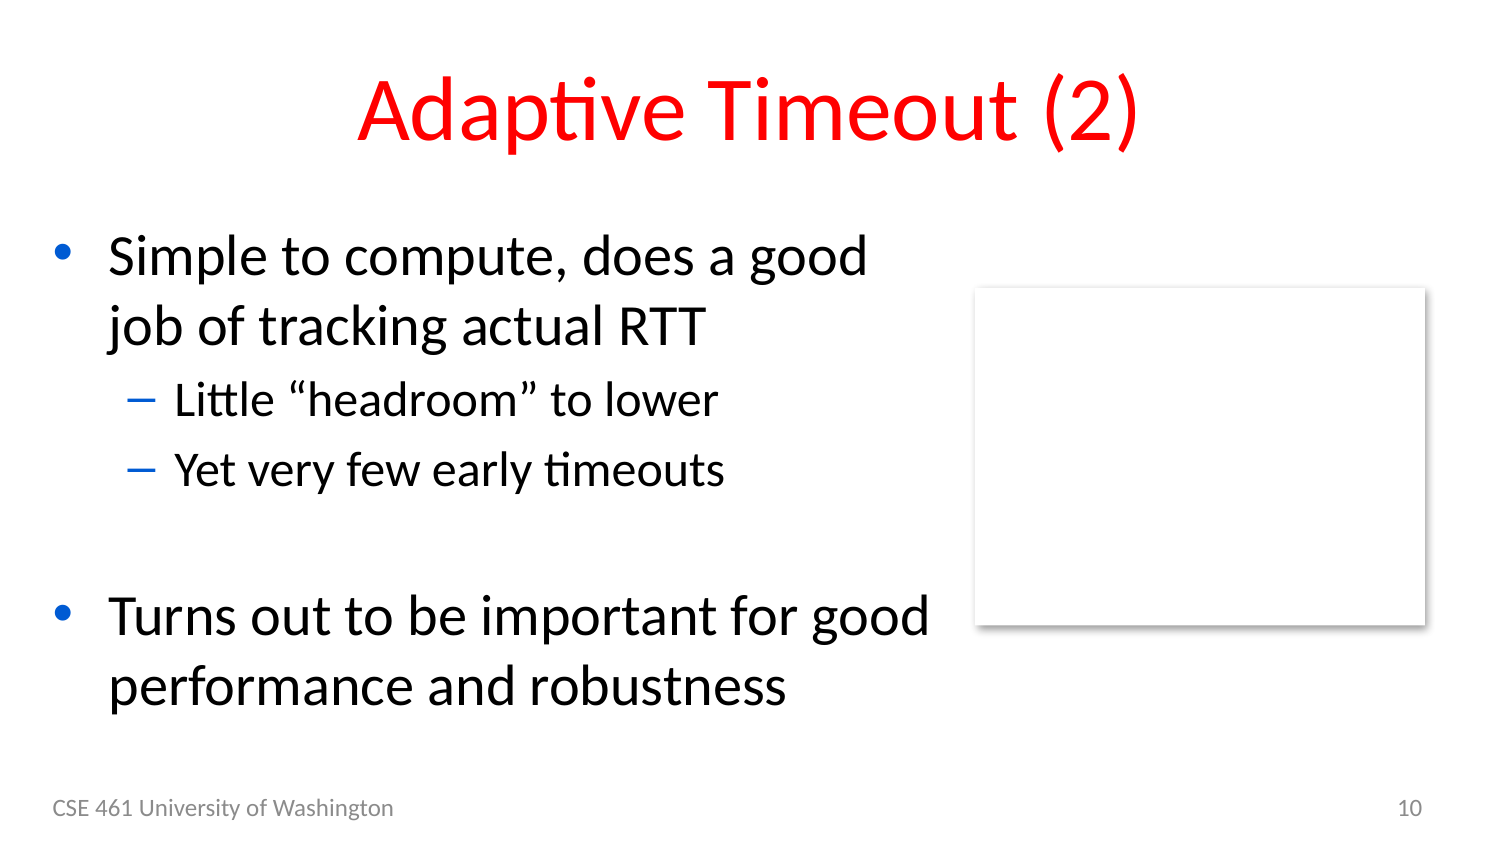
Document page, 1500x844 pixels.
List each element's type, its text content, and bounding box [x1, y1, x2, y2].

slide_number 10 [1087, 784, 1438, 830]
footer CSE 461 University of Washington [37, 784, 513, 830]
list Simple to compute, does a good job of tracking actual RTT Little “headroom” to lower Yet very few early timeouts Turns out to be important for good performance and robustness [37, 209, 975, 760]
title Adaptive Timeout (2) [37, 33, 1463, 175]
